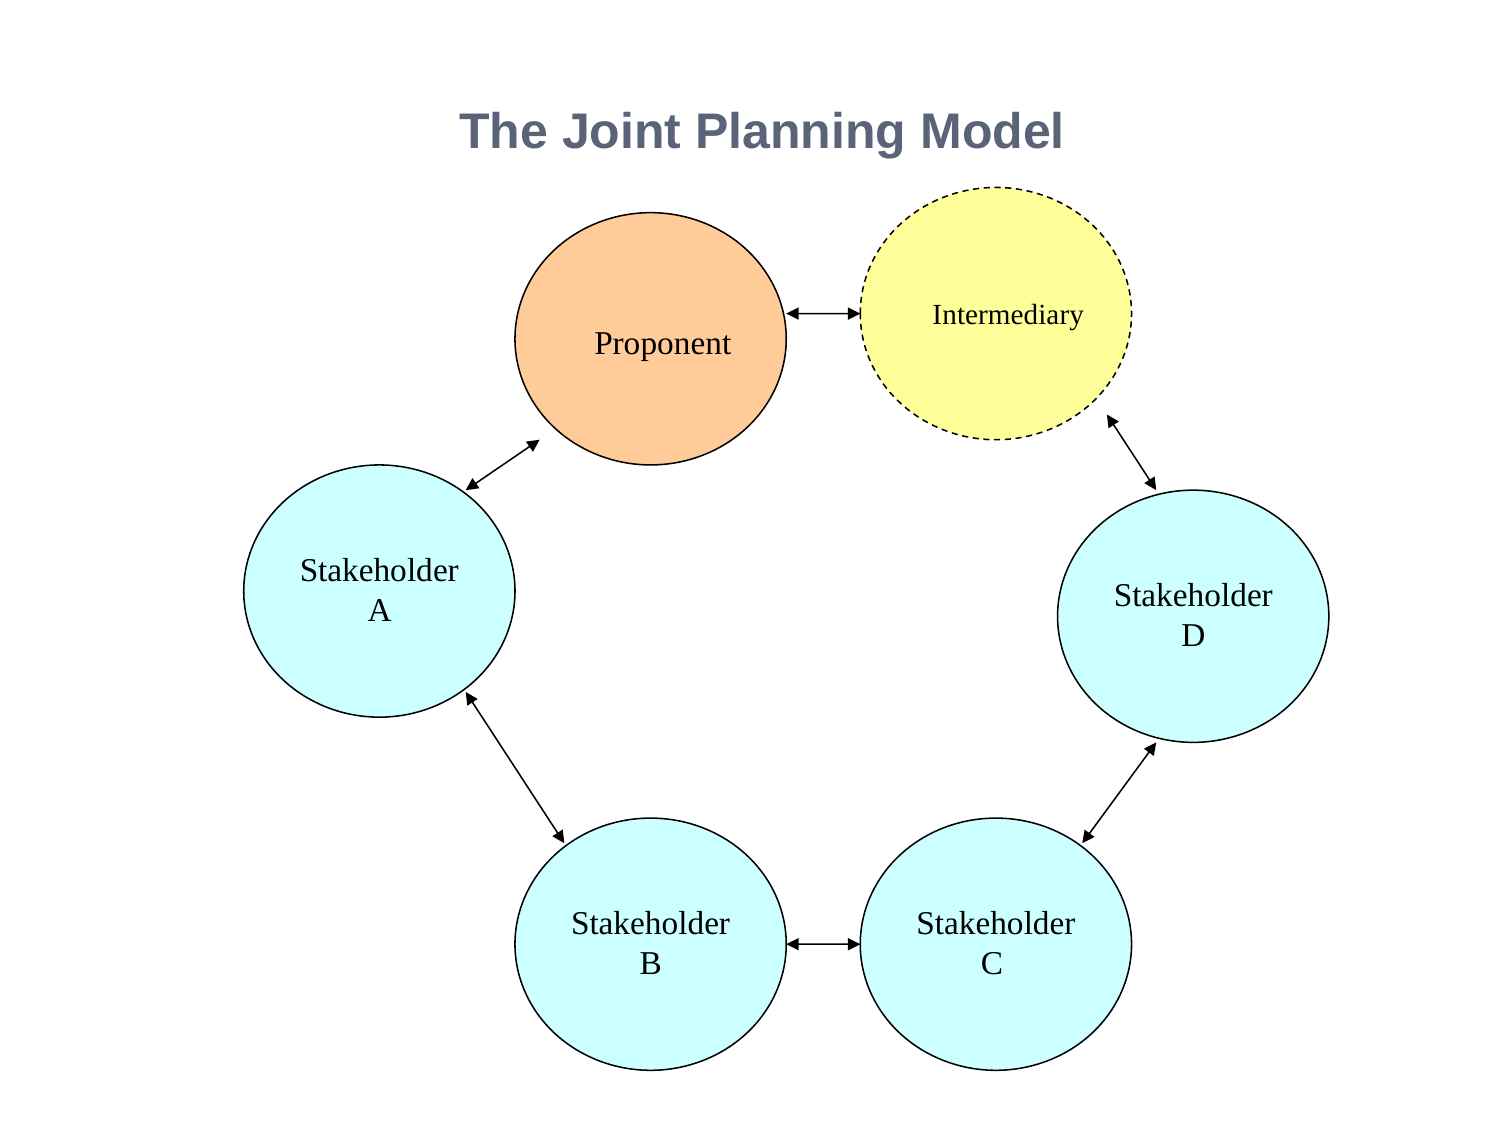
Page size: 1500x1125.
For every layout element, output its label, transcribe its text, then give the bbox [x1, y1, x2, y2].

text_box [243, 187, 1330, 1071]
title The Joint Planning Model [112, 62, 1413, 196]
